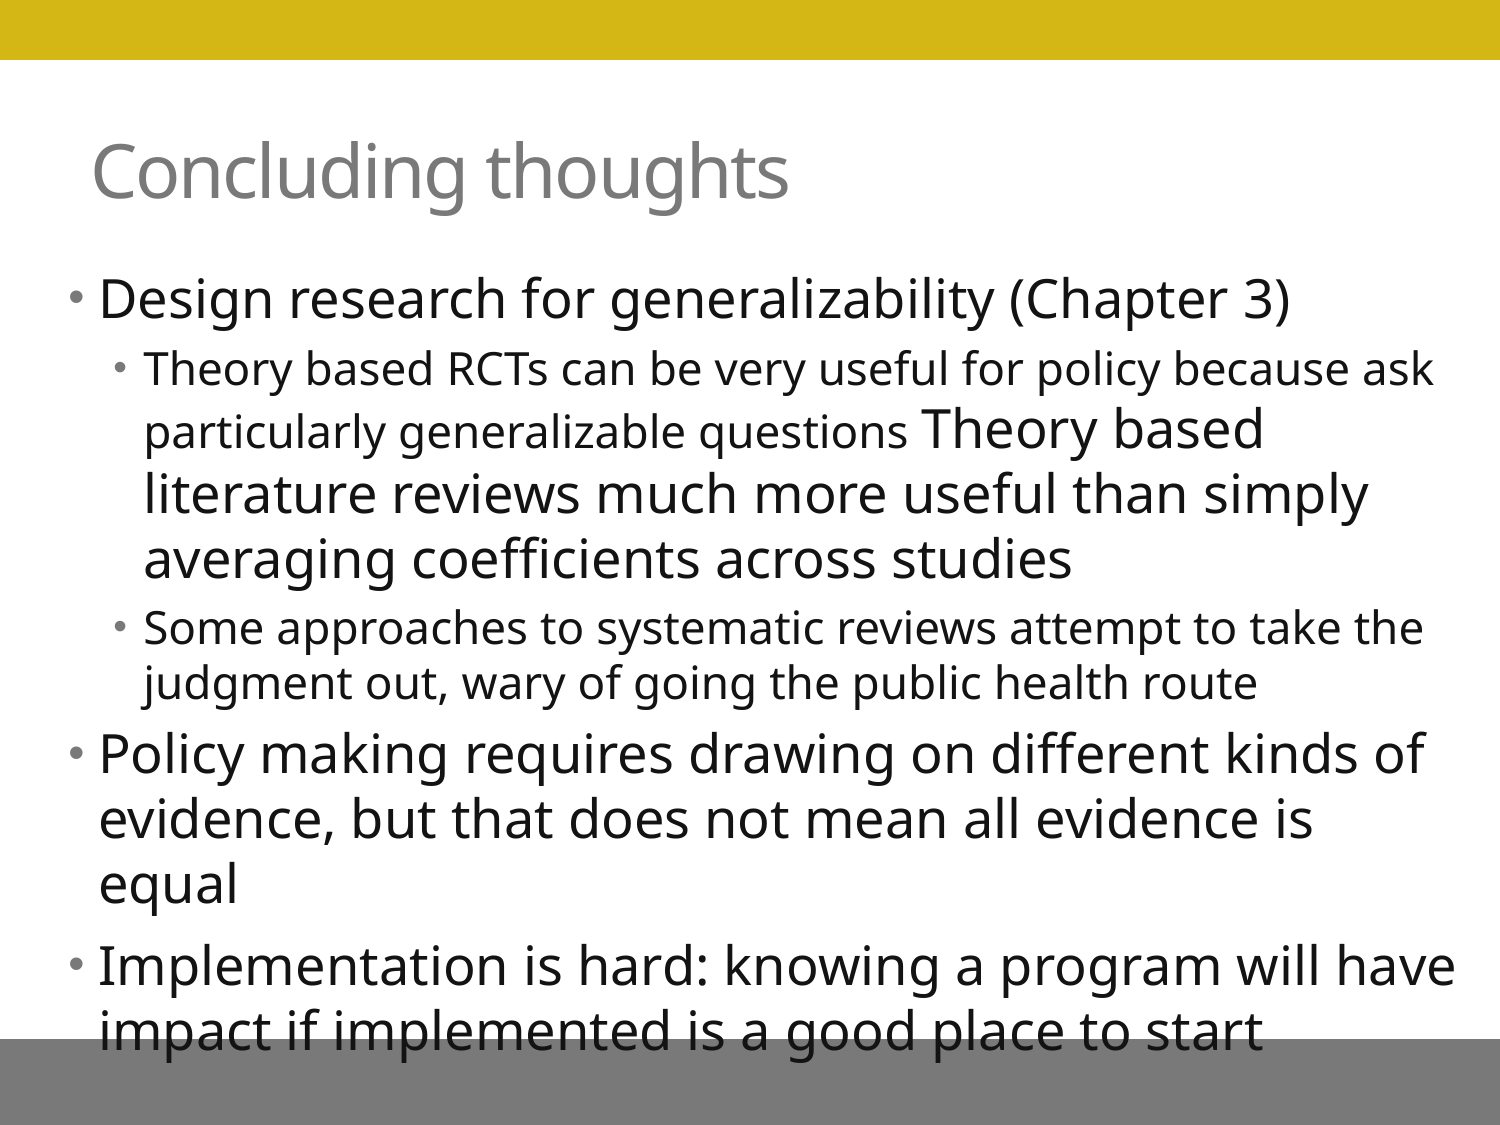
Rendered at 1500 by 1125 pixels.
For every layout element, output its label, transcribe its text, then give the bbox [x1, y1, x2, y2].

title Concluding thoughts [75, 87, 1481, 250]
text_box Design research for generalizability (Chapter 3) Theory based RCTs can be very useful for policy because ask particularly generalizable questions Theory based literature reviews much more useful than simply averaging coefficients across studies Some approaches to systematic reviews attempt to take the judgment out, wary of going the public health route Policy making requires drawing on different kinds of evidence, but that does not mean all evidence is equal Implementation is hard: knowing a program will have impact if implemented is a good place to start [53, 230, 1479, 980]
